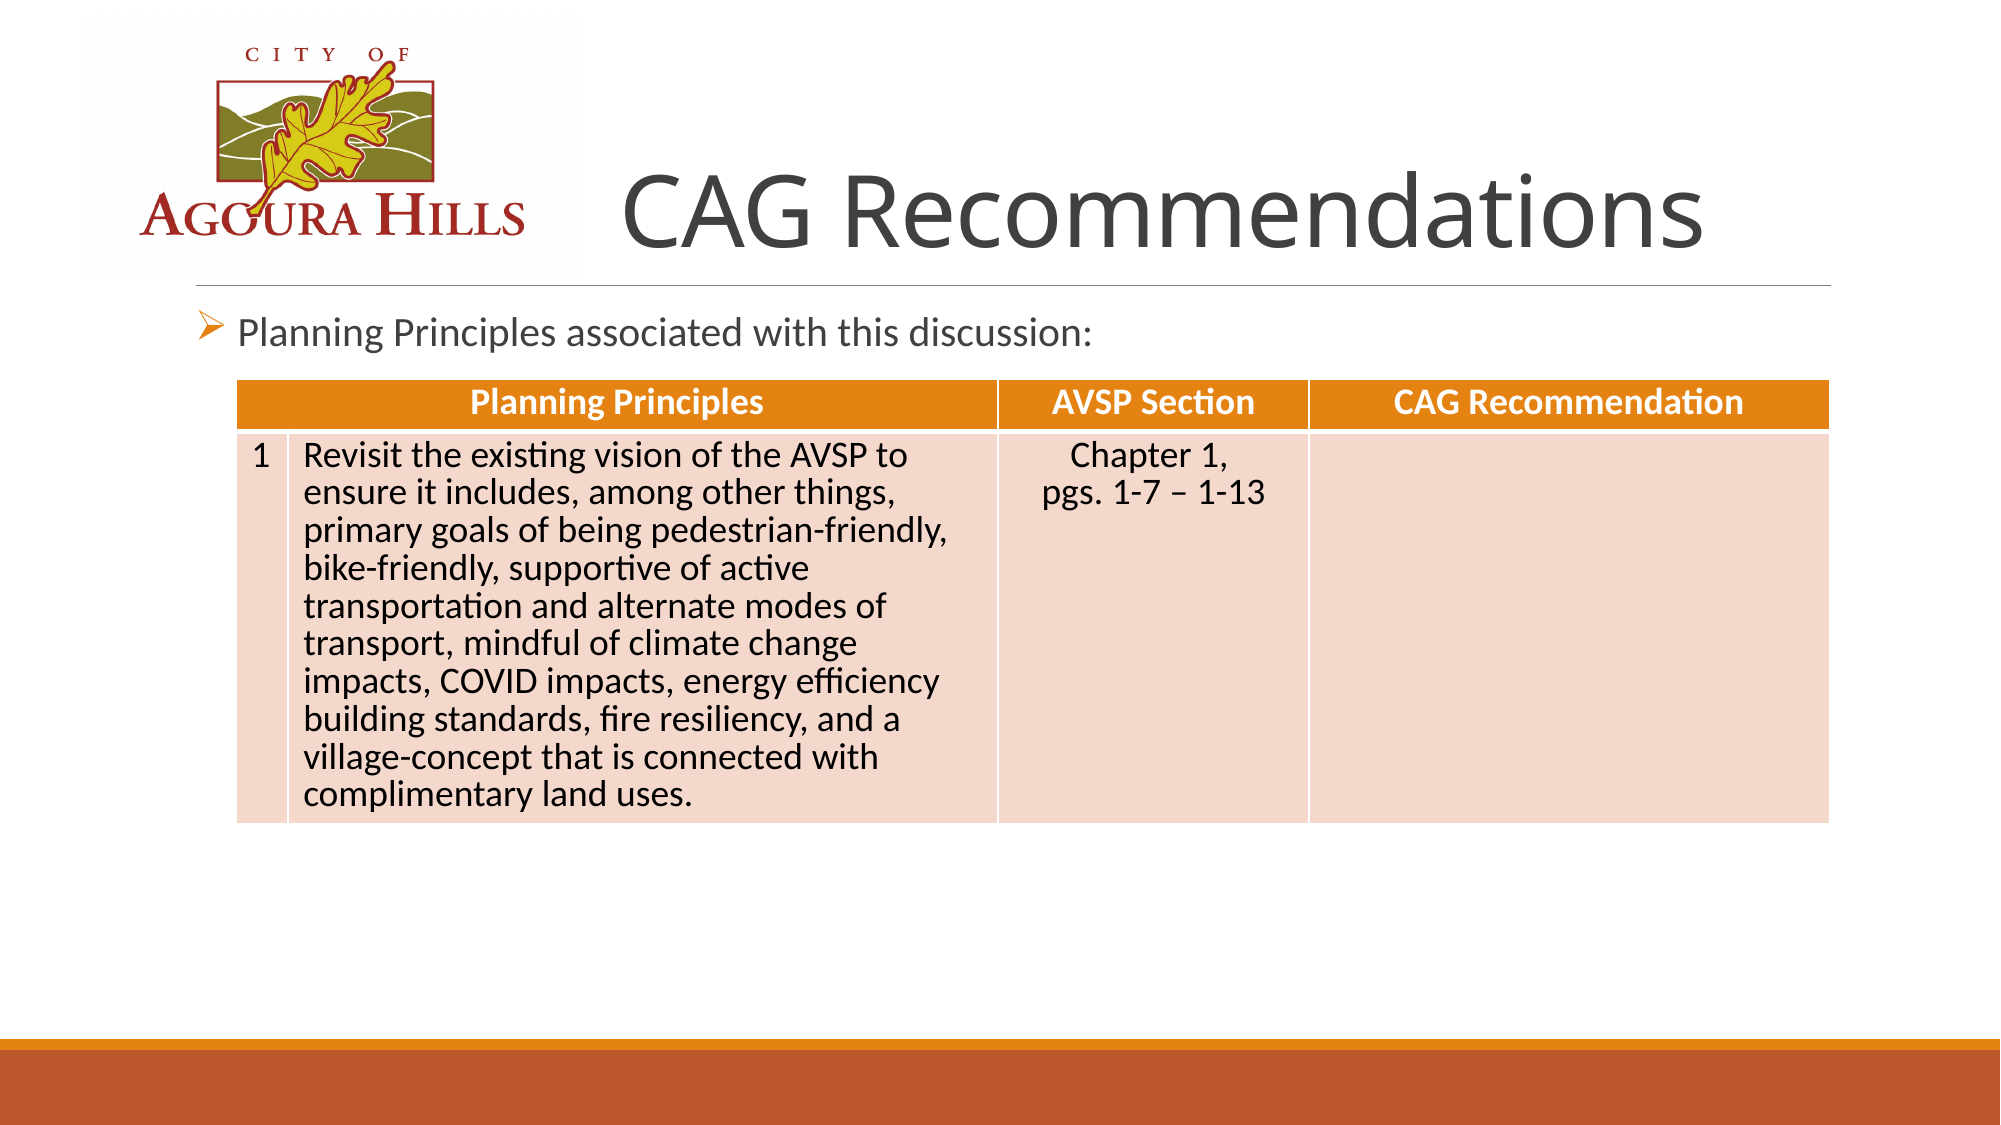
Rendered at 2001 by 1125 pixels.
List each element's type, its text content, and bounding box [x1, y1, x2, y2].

list Planning Principles associated with this discussion: [195, 302, 1830, 963]
table_header CAG Recommendation [1310, 380, 1829, 429]
picture [82, 11, 581, 279]
table_cell 1 [237, 434, 287, 823]
title CAG Recommendations [604, 37, 1830, 276]
table_cell Chapter 1, pgs. 1-7 – 1-13 [999, 434, 1308, 823]
table_cell [1310, 434, 1829, 823]
table_header AVSP Section [999, 380, 1308, 429]
table_header Planning Principles [237, 380, 997, 429]
table_cell Revisit the existing vision of the AVSP to ensure it includes, among other things, primary goals of being pedestrian-friendly, bike-friendly, supportive of active transportation and alternate modes of transport, mindful of climate change impacts, COVID impacts, energy efficiency building standards, fire resiliency, and a village-concept that is connected with complimentary land uses. [289, 434, 997, 823]
